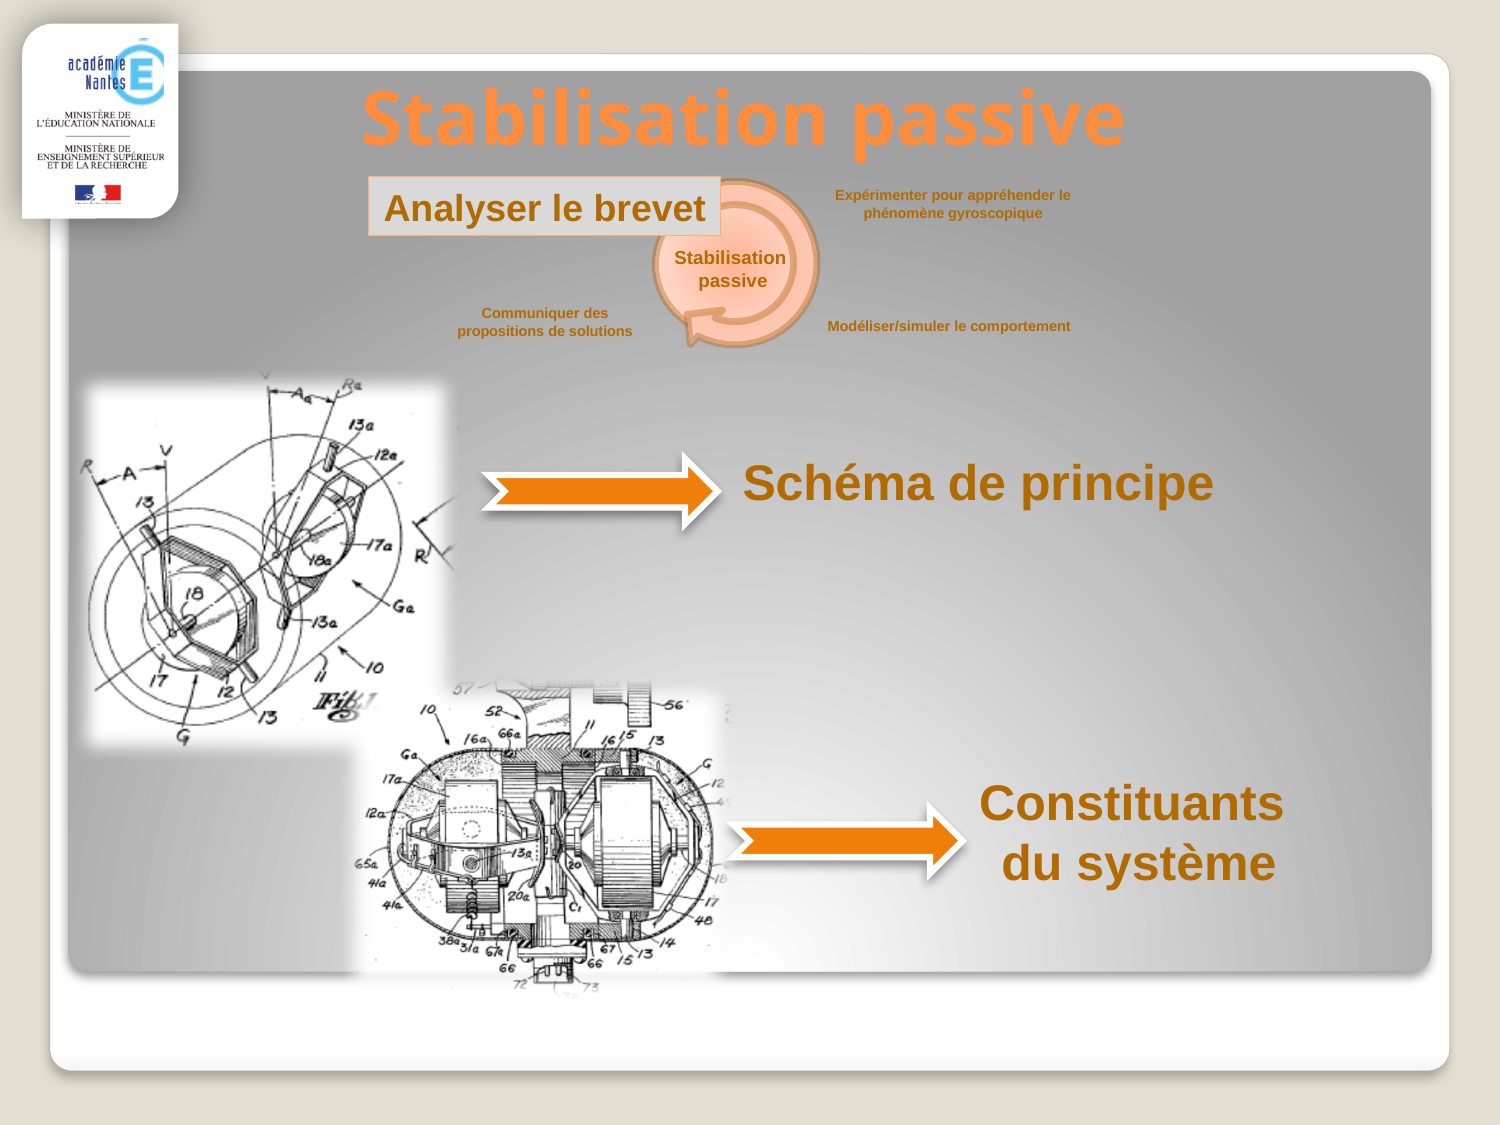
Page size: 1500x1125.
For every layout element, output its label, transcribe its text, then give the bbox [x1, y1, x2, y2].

picture [37, 39, 163, 203]
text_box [366, 169, 1101, 357]
title Stabilisation passive [230, 62, 1258, 169]
picture [1, 366, 736, 1002]
text_box [742, 808, 963, 874]
text_box [488, 458, 718, 524]
text_box Schéma de principe [727, 443, 1244, 519]
text_box Constituants du système [964, 763, 1300, 899]
